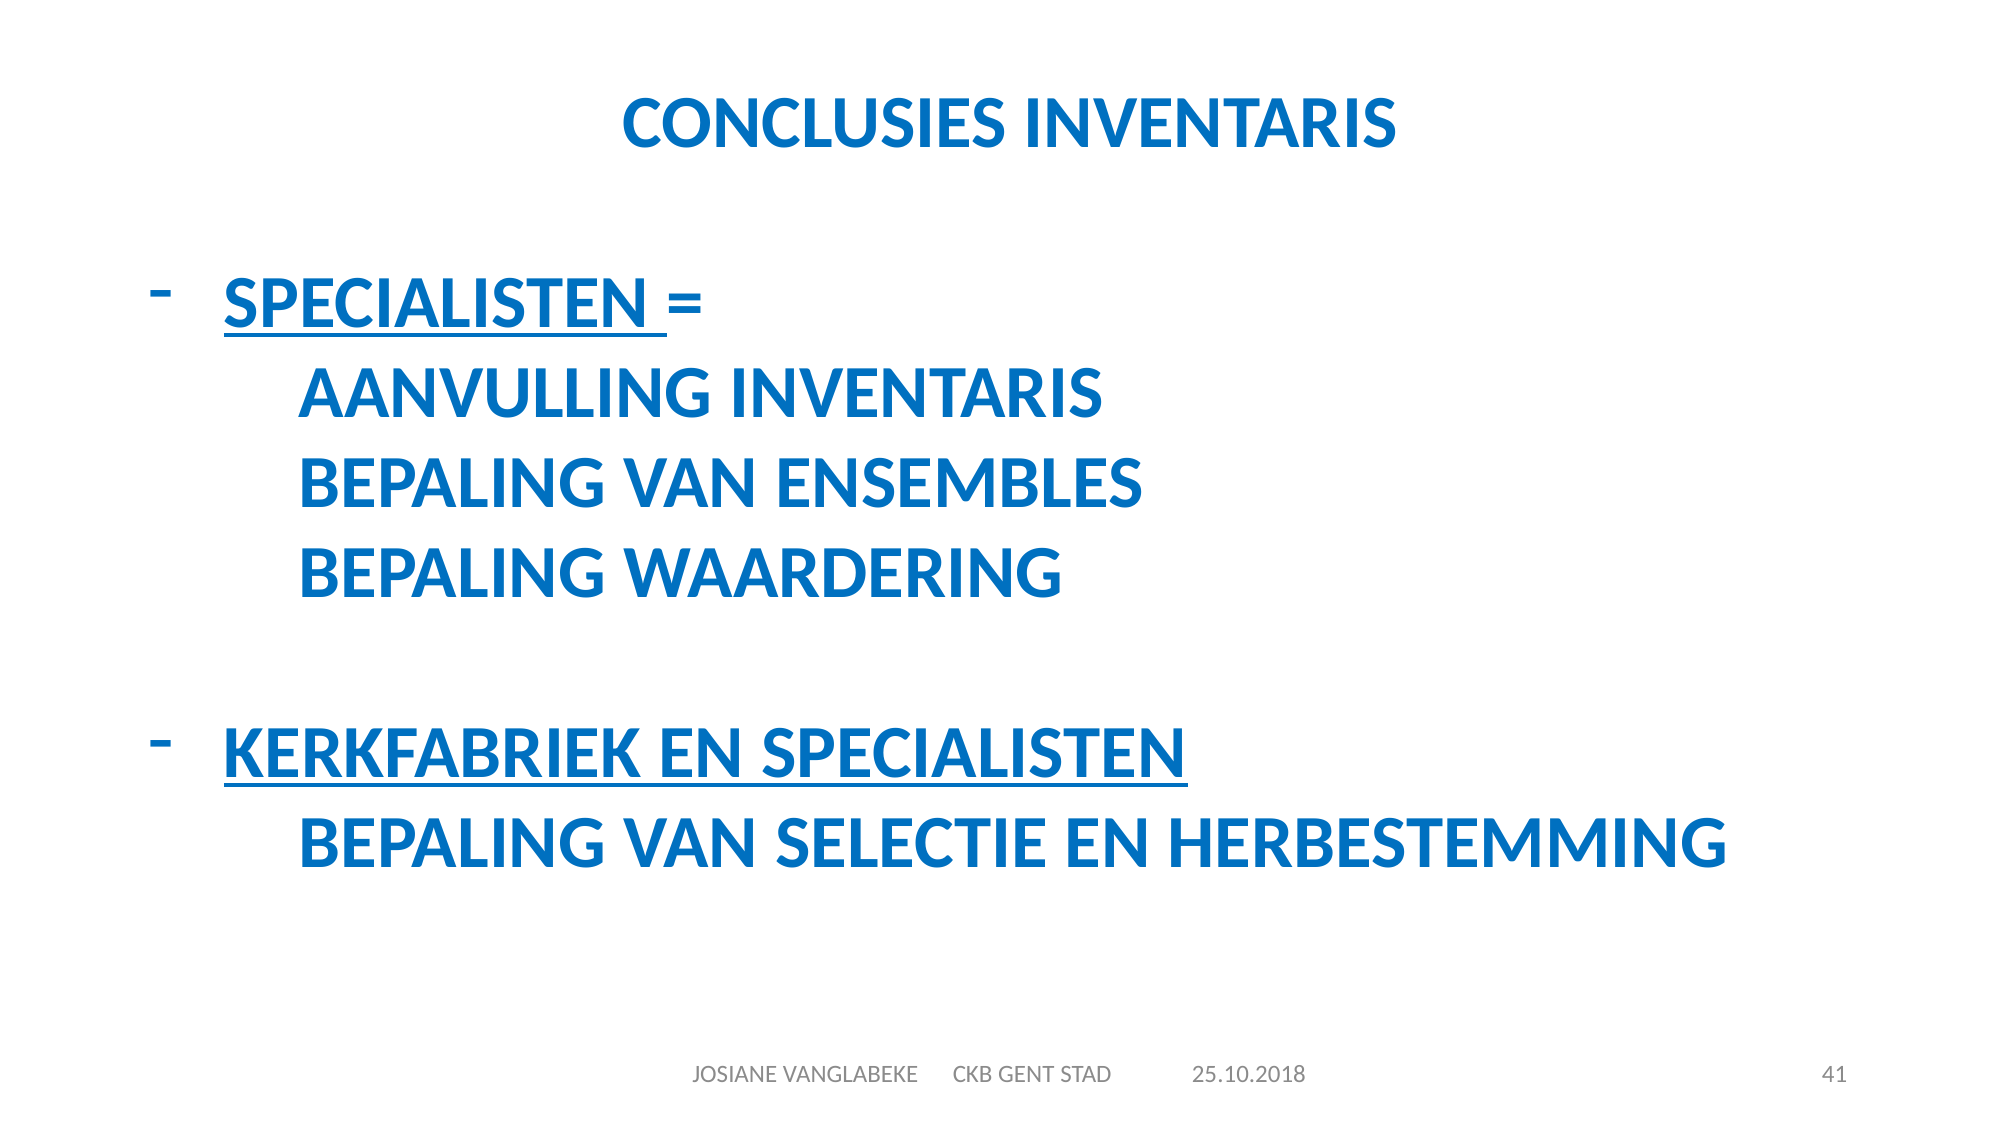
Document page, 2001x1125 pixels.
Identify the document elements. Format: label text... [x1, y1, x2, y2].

footer JOSIANE VANGLABEKE CKB GENT STAD 25.10.2018 [662, 1042, 1338, 1103]
slide_number 41 [1412, 1042, 1863, 1103]
text_box CONCLUSIES INVENTARIS SPECIALISTEN = AANVULLING INVENTARIS BEPALING VAN ENSEMBLES BEPALING WAARDERING KERKFABRIEK EN SPECIALISTEN BEPALING VAN SELECTIE EN HERBESTEMMING [133, 65, 1887, 891]
